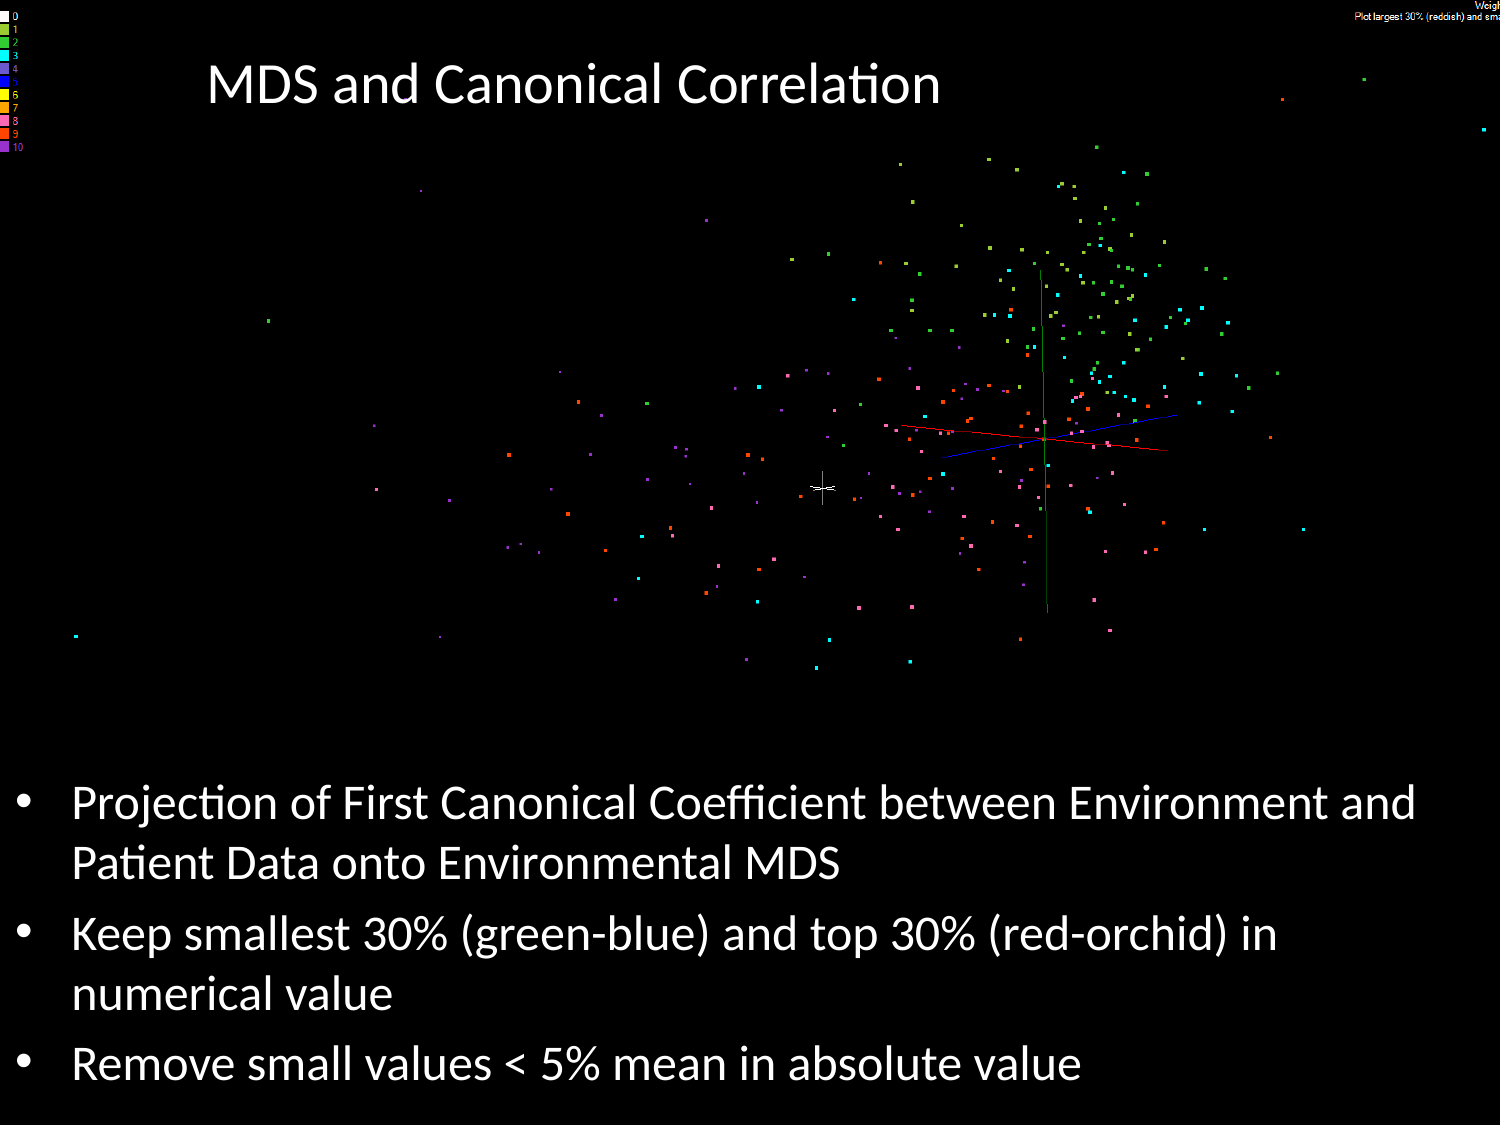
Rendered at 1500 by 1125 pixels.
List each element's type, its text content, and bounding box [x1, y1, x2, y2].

picture [0, 0, 1500, 976]
list Projection of First Canonical Coefficient between Environment and Patient Data onto Environmental MDS Keep smallest 30% (green-blue) and top 30% (red-orchid) in numerical value Remove small values < 5% mean in absolute value [0, 984, 1500, 1125]
